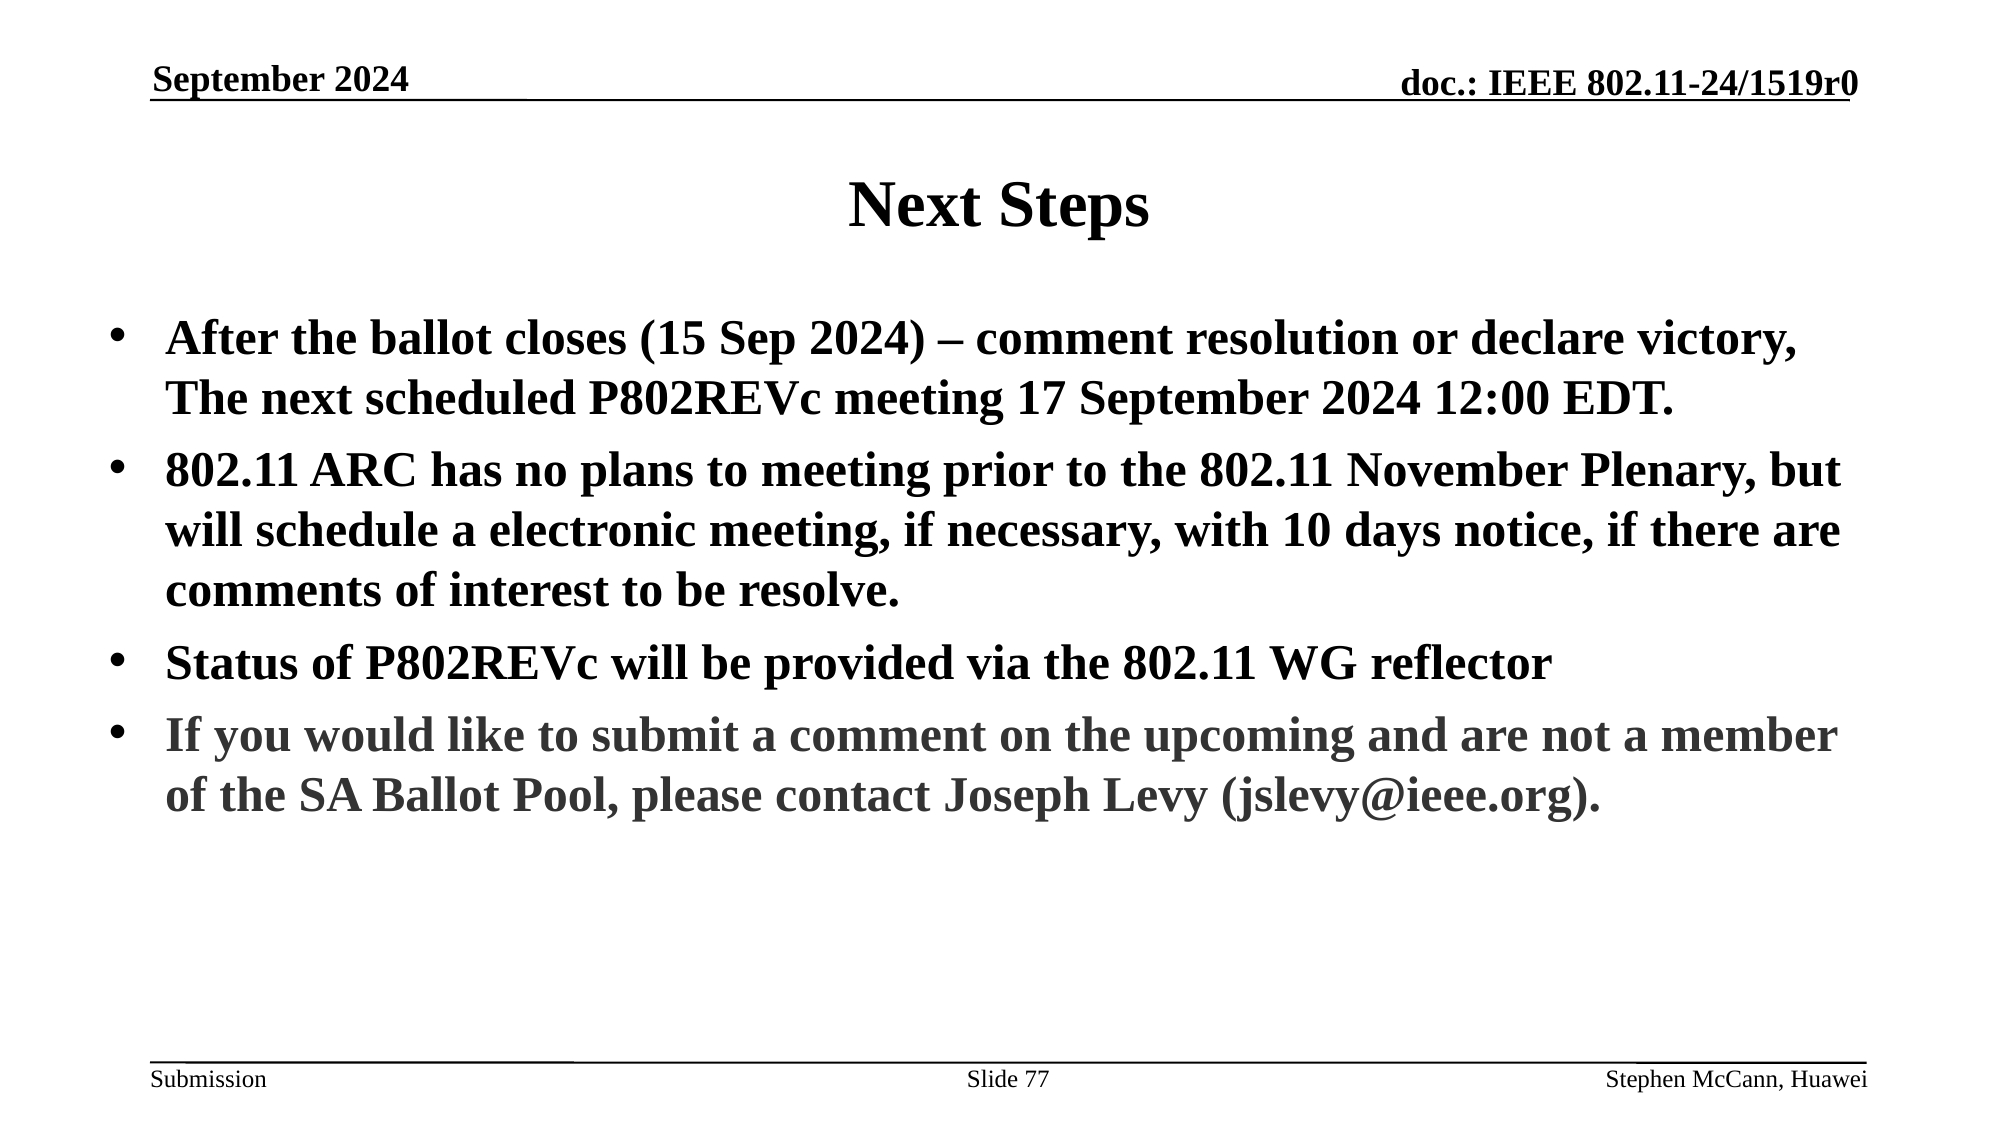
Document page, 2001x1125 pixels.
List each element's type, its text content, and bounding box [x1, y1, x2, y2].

title Next Steps [149, 112, 1850, 288]
list After the ballot closes (15 Sep 2024) – comment resolution or declare victory, The next scheduled P802REVc meeting 17 September 2024 12:00 EDT. 802.11 ARC has no plans to meeting prior to the 802.11 November Plenary, but will schedule a electronic meeting, if necessary, with 10 days notice, if there are comments of interest to be resolve. Status of P802REVc will be provided via the 802.11 WG reflector If you would like to submit a comment on the upcoming and are not a member of the SA Ballot Pool, please contact Joseph Levy (jslevy@ieee.org). [93, 296, 1907, 1022]
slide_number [152, 54, 563, 100]
footer Stephen McCann, Huawei [1171, 1061, 1869, 1093]
slide_number Slide 77 [950, 1061, 1067, 1123]
